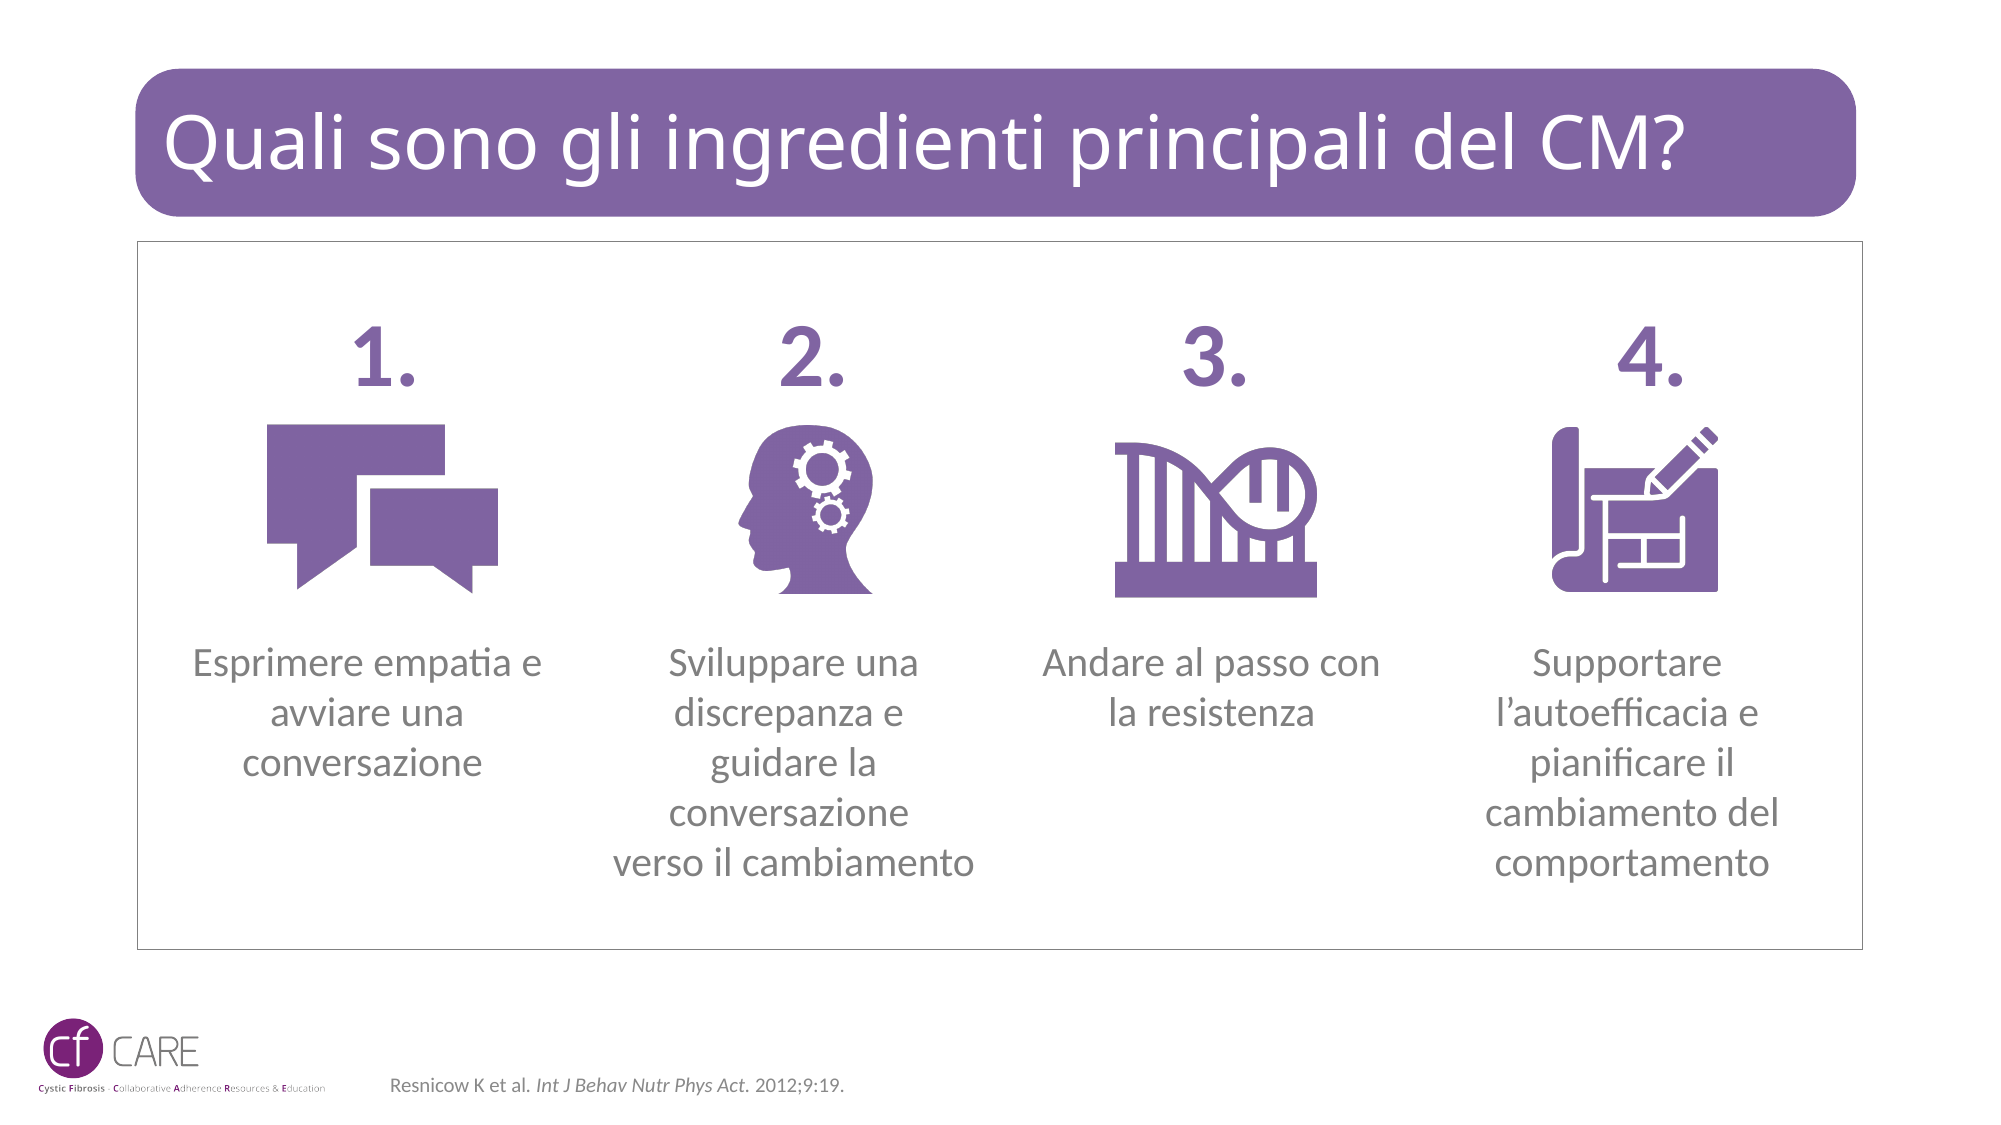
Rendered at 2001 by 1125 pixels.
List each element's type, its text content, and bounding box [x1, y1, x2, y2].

text_box Sviluppare una discrepanza e guidare la conversazione verso il cambiamento [589, 627, 999, 892]
text_box 1. [334, 287, 441, 394]
picture [1552, 426, 1718, 593]
picture [1115, 419, 1317, 621]
text_box Supportare l’autoefficacia e pianificare il cambiamento del comportamento [1424, 627, 1840, 892]
text_box 3. [1165, 287, 1272, 412]
text_box 4. [1602, 287, 1709, 412]
list [137, 241, 1863, 950]
text_box Andare al passo con la resistenza [1016, 626, 1408, 742]
picture [267, 394, 498, 624]
text_box Esprimere empatia e avviare una conversazione [163, 627, 572, 792]
text_box 2. [763, 287, 871, 412]
picture [721, 425, 890, 594]
list Resnicow K et al. Int J Behav Nutr Phys Act. 2012;9:19. [390, 968, 1863, 1097]
picture [33, 1013, 332, 1100]
title Quali sono gli ingredienti principali del CM? [162, 93, 1840, 203]
